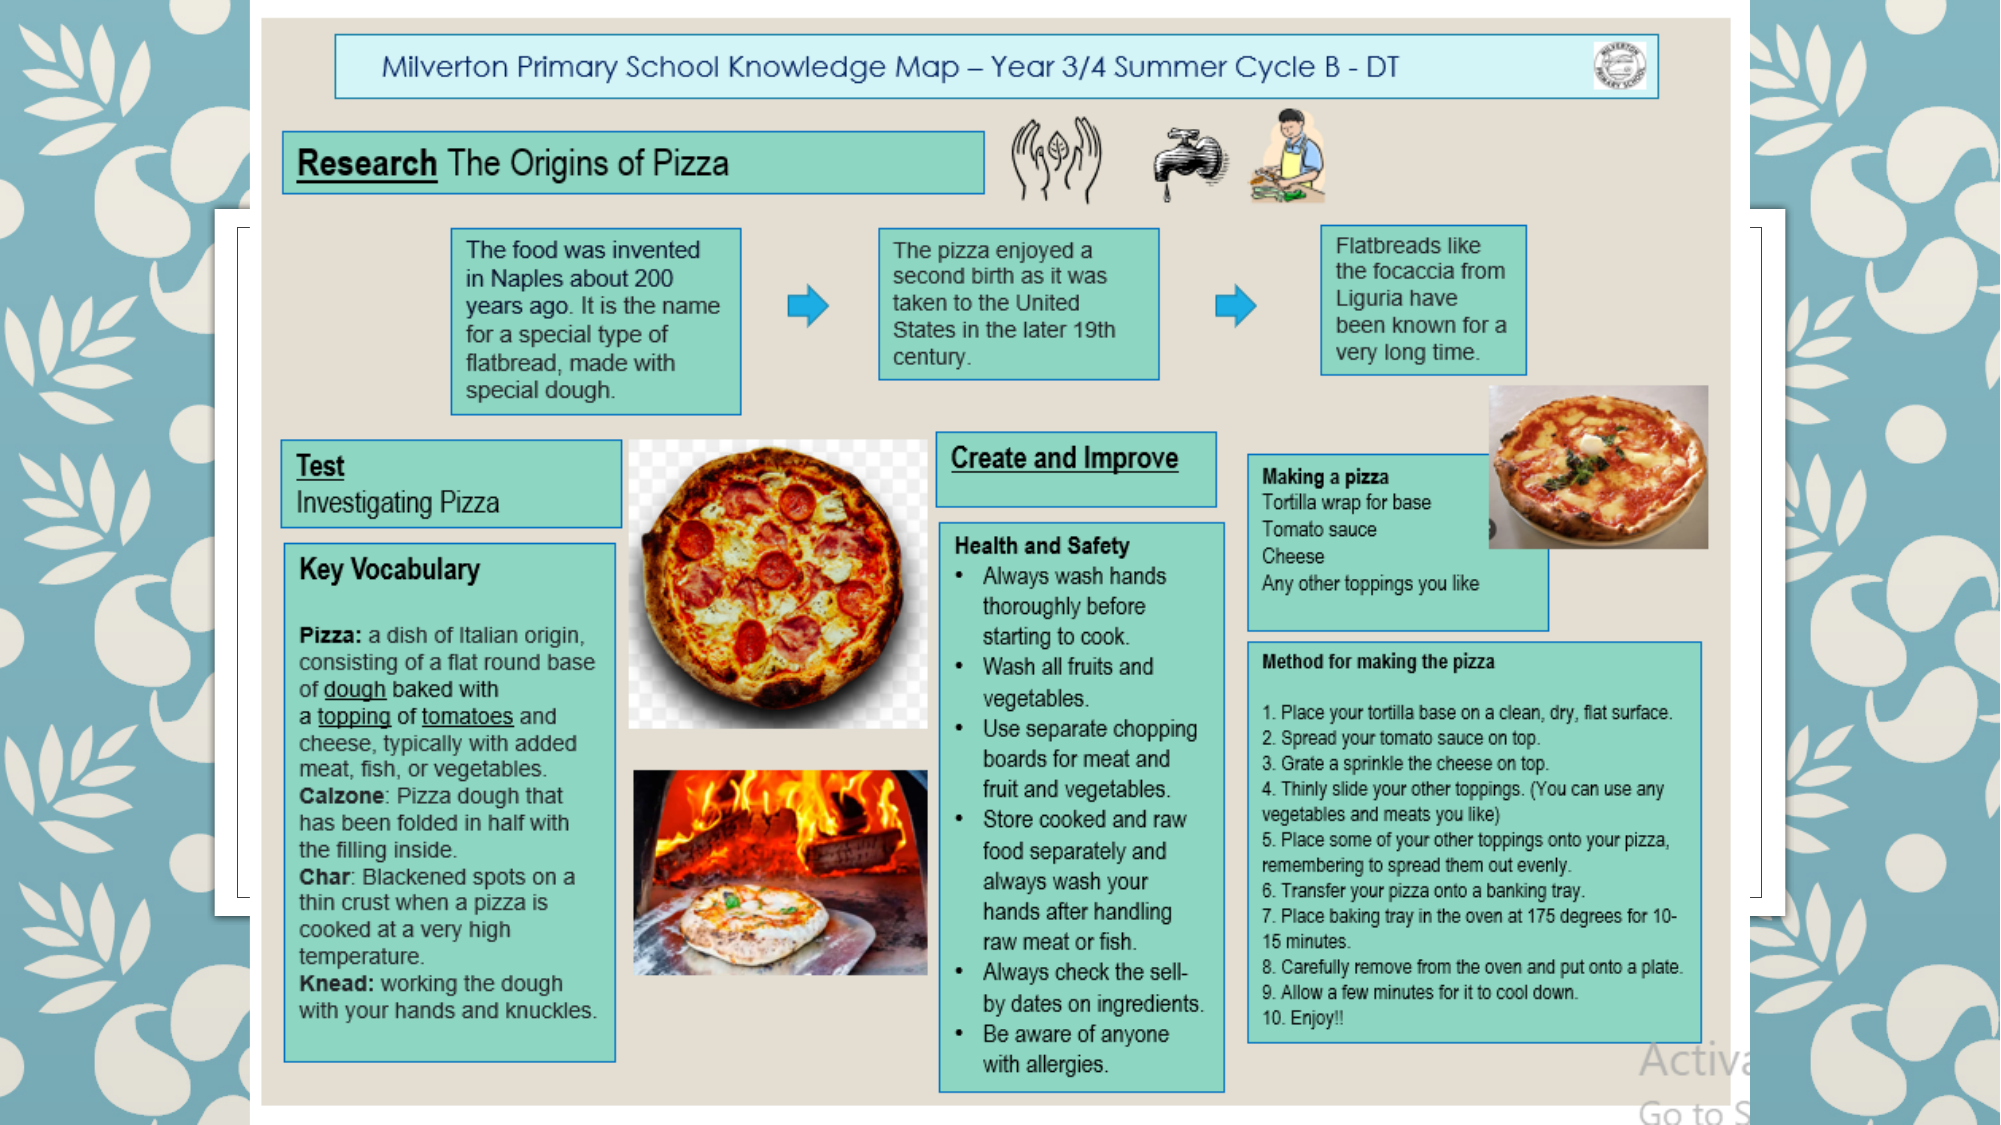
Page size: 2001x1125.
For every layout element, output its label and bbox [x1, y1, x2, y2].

picture [249, 0, 1750, 1125]
